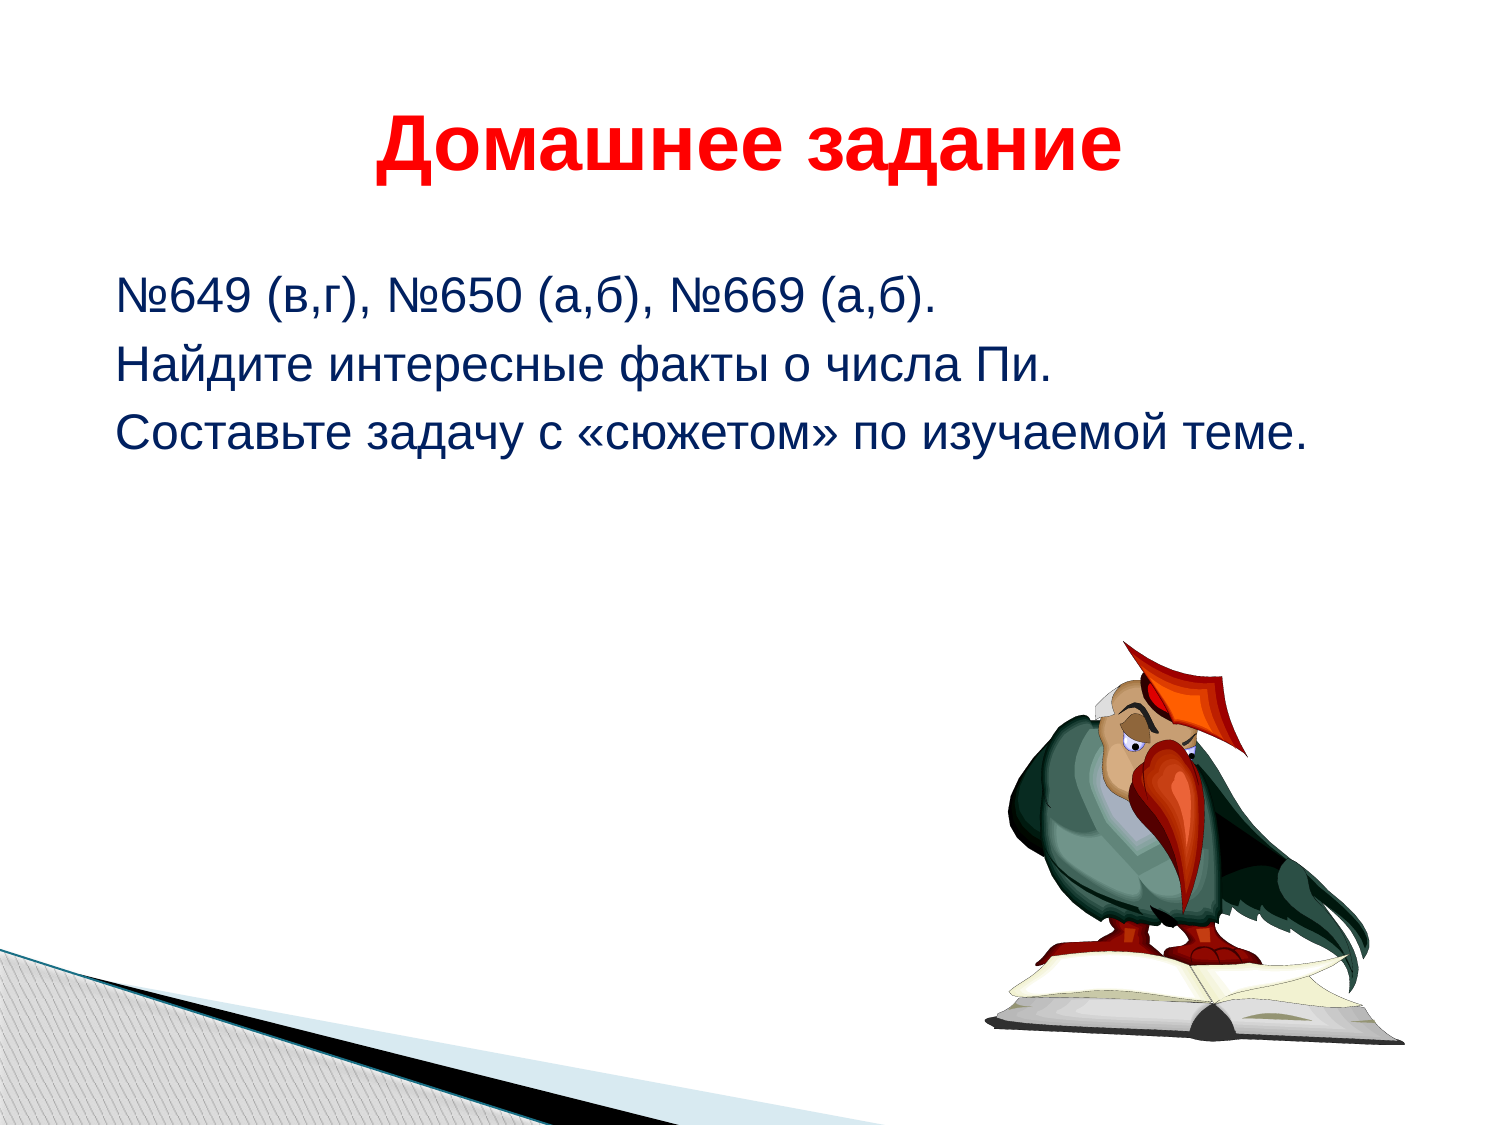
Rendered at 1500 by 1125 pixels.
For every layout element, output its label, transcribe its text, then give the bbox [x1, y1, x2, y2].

picture [969, 633, 1414, 1045]
list №649 (в,г), №650 (а,б), №669 (а,б). Найдите интересные факты о числа Пи. Составьте задачу с «сюжетом» по изучаемой теме. [100, 255, 1427, 858]
title Домашнее задание [75, 45, 1425, 233]
